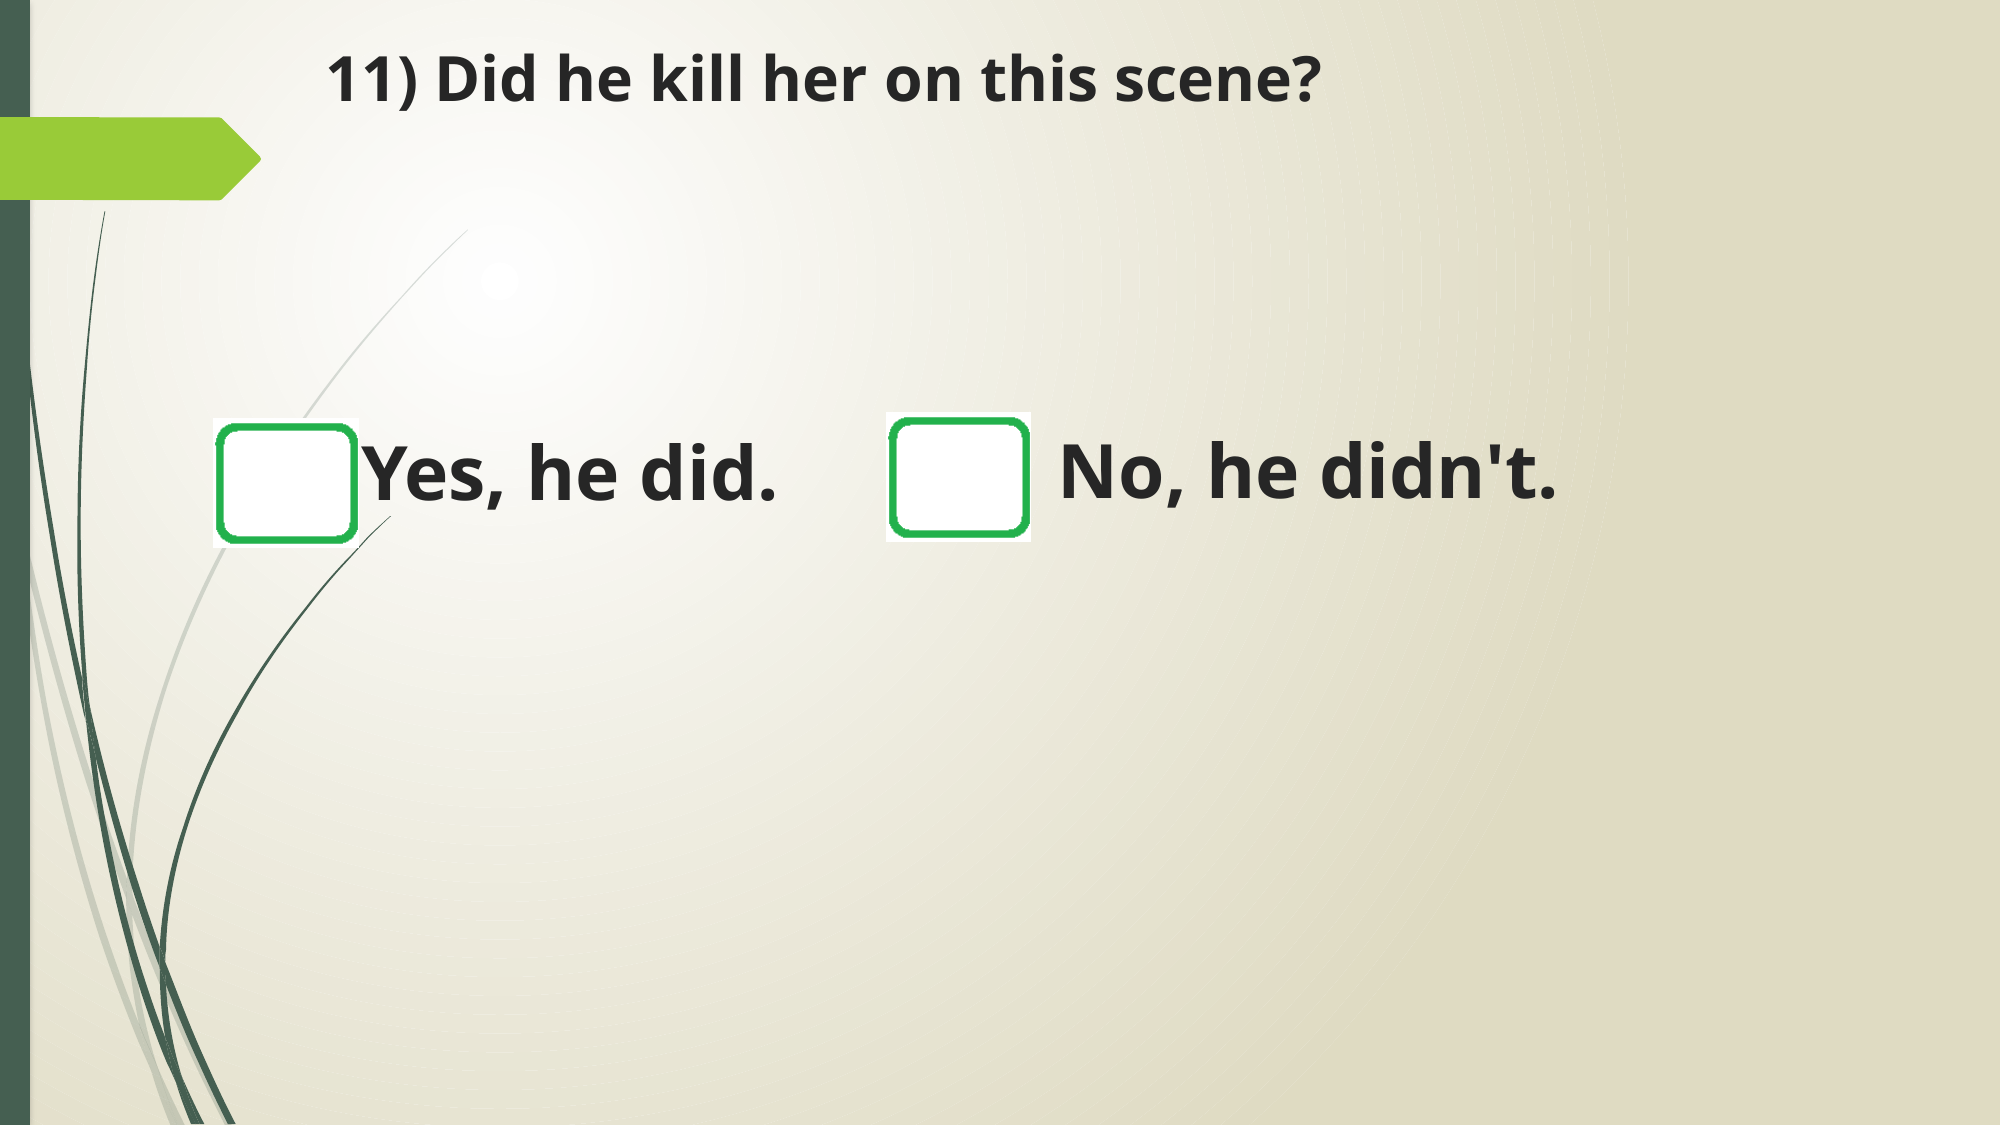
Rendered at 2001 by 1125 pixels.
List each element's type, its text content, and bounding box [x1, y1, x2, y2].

picture [213, 417, 359, 549]
picture [886, 412, 1032, 543]
text_box No, he didn't. [1042, 415, 1676, 548]
text_box Yes, he did. [346, 418, 875, 571]
title 11) Did he kill her on this scene? [310, 31, 1456, 140]
